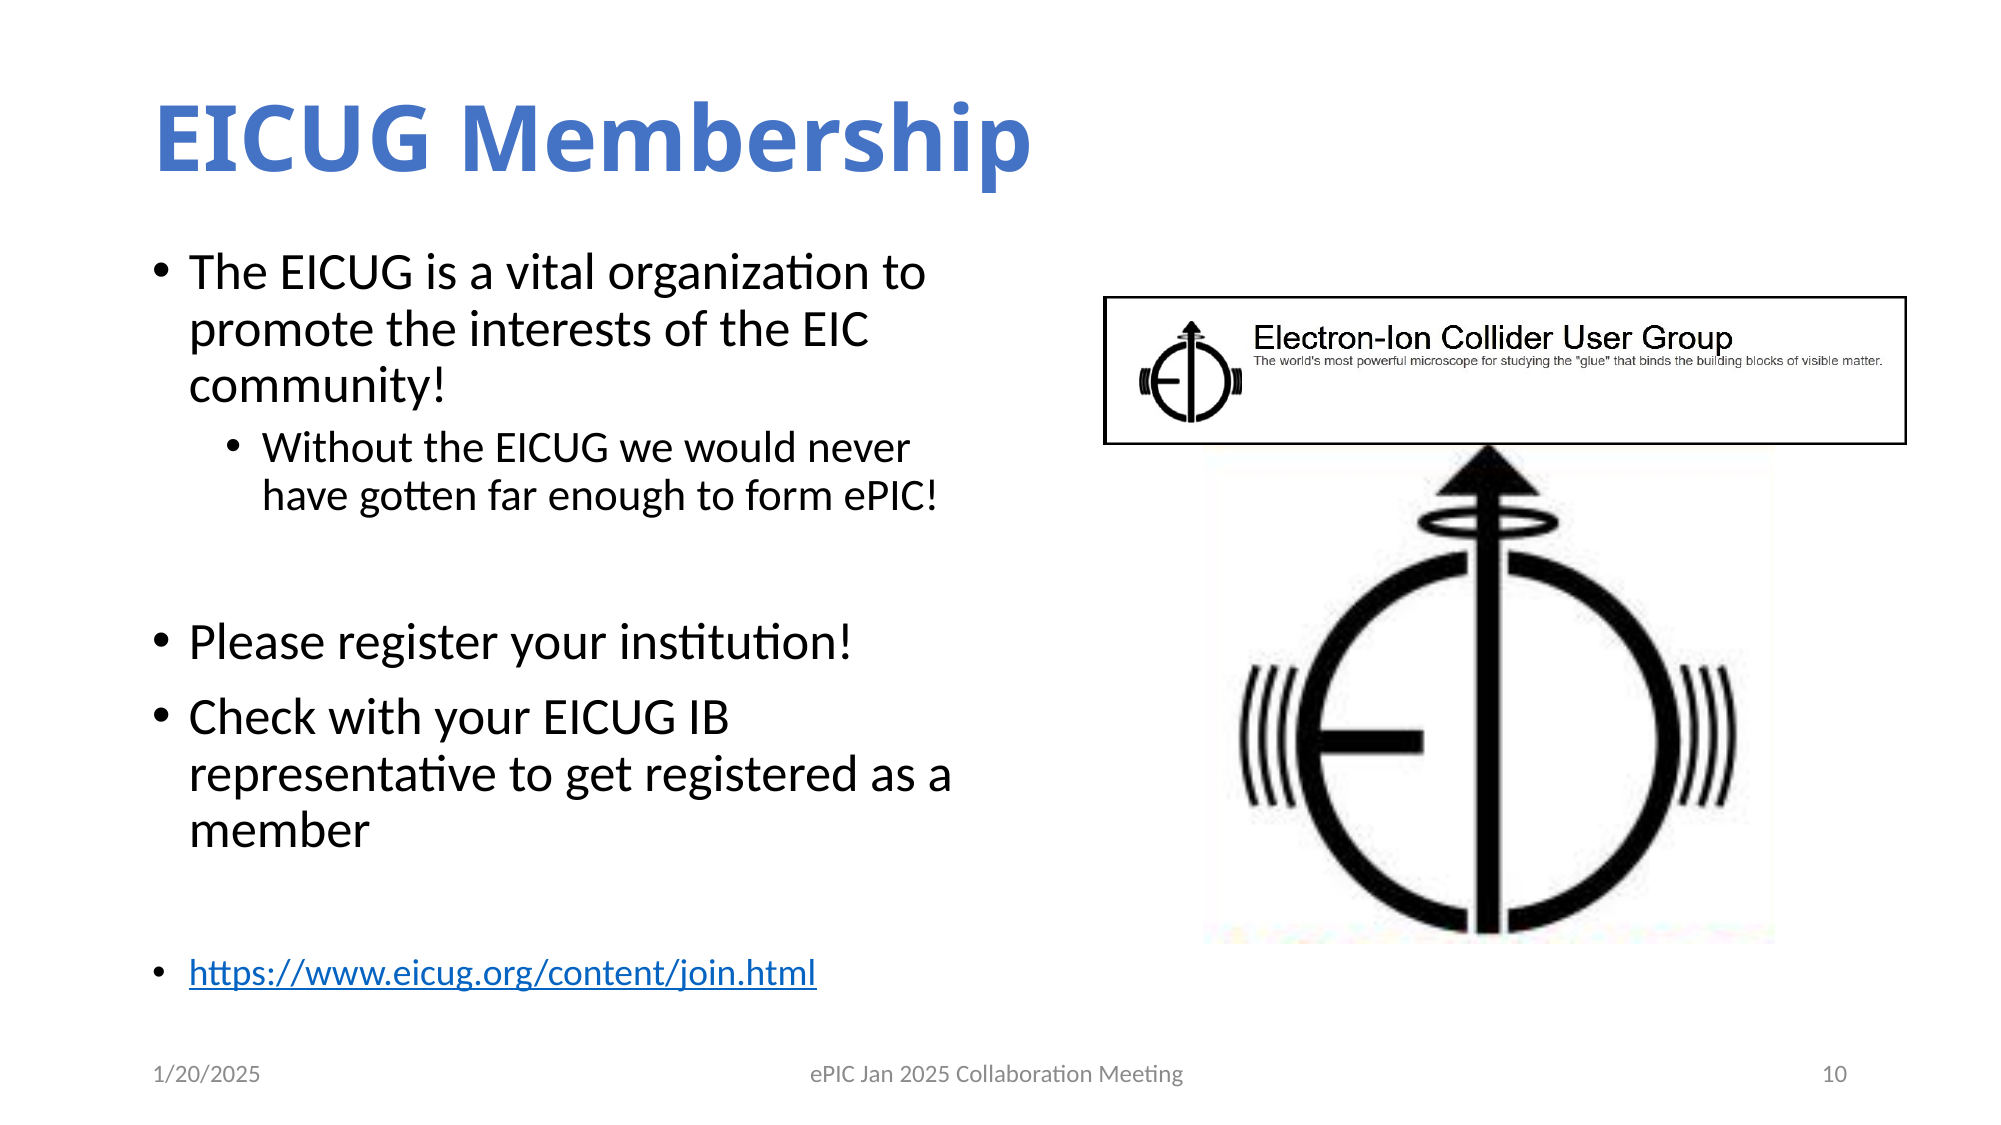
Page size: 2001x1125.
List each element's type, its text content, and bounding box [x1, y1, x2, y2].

picture [1102, 296, 1907, 944]
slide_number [137, 1042, 588, 1103]
title EICUG Membership [137, 59, 1863, 224]
slide_number 10 [1412, 1042, 1863, 1103]
list The EICUG is a vital organization to promote the interests of the EIC community! Without the EICUG we would never have gotten far enough to form ePIC! Please register your institution! Check with your EICUG IB representative to get registered as a member https://www.eicug.org/content/join.html [137, 236, 971, 1014]
footer ePIC Jan 2025 Collaboration Meeting [662, 1042, 1338, 1103]
